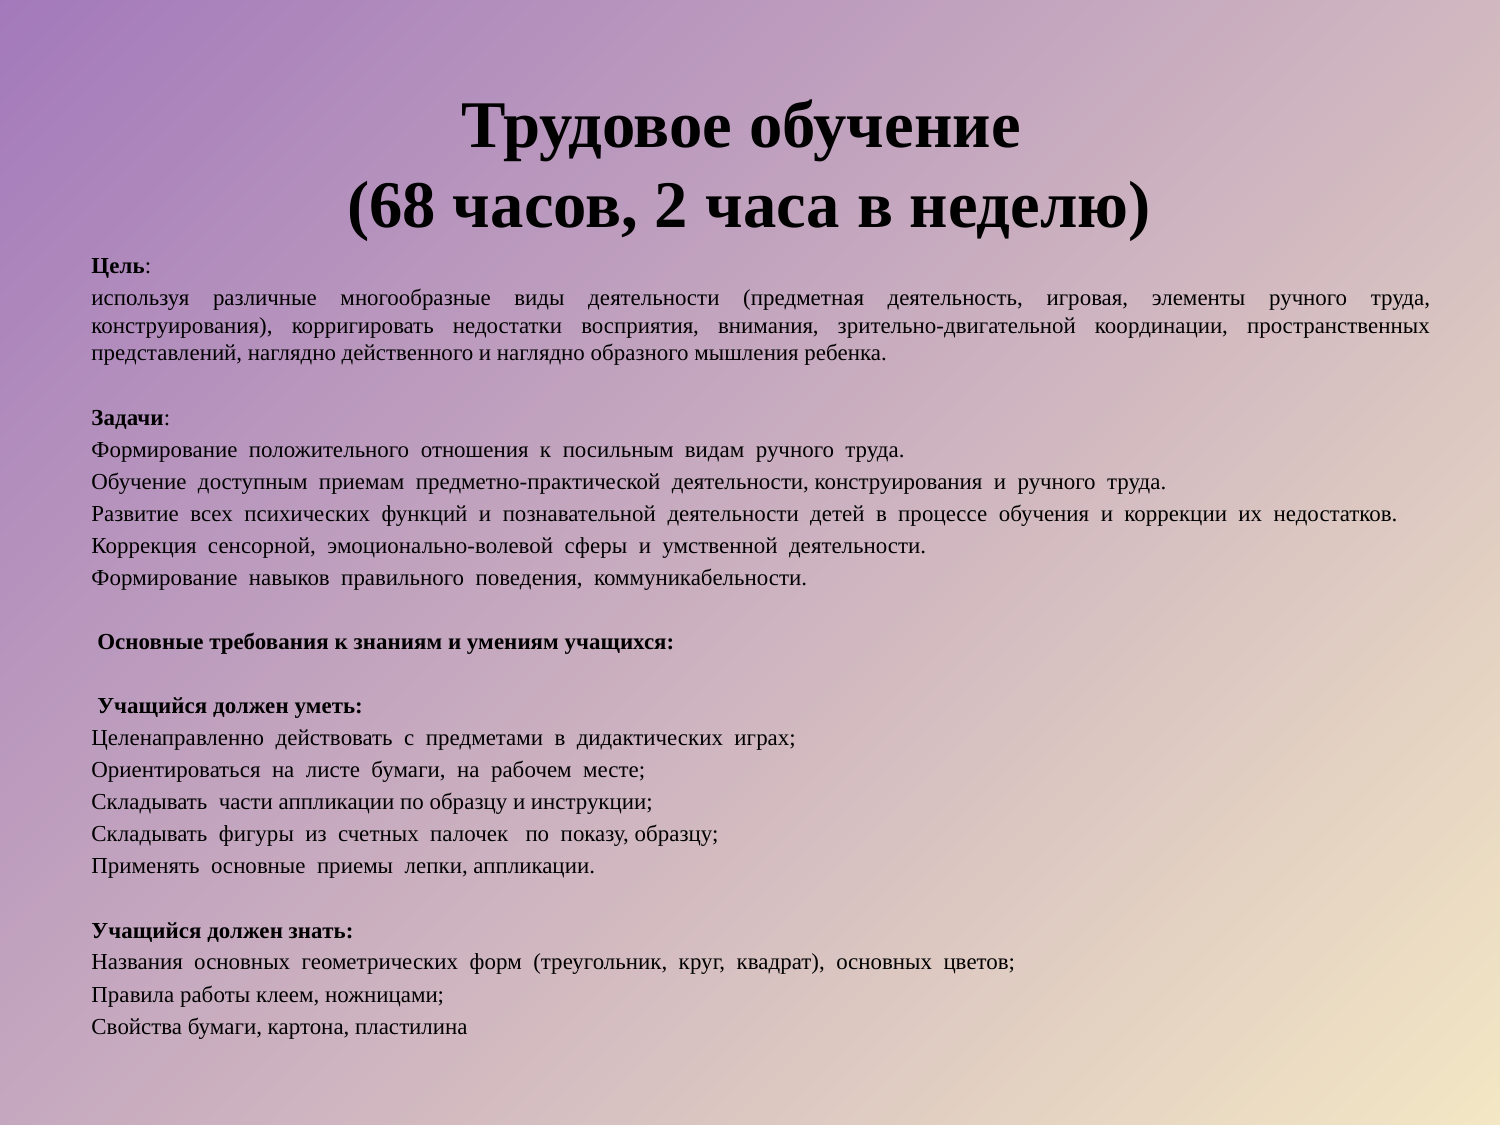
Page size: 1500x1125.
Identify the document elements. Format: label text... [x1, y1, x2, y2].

subtitle Цель: используя различные многообразные виды деятельности (предметная деятельность, игровая, элементы ручного труда, конструирования), корригировать недостатки восприятия, внимания, зрительно-двигательной координации, пространственных представлений, наглядно действенного и наглядно образного мышления ребенка. Задачи: Формирование положительного отношения к посильным видам ручного труда. Обучение доступным приемам предметно-практической деятельности, конструирования и ручного труда. Развитие всех психических функций и познавательной деятельности детей в процессе обучения и коррекции их недостатков. Коррекция сенсорной, эмоционально-волевой сферы и умственной деятельности. Формирование навыков правильного поведения, коммуникабельности. Основные требования к знаниям и умениям учащихся: Учащийся должен уметь: Целенаправленно действовать с предметами в дидактических играх; Ориентироваться на листе бумаги, на рабочем месте; Складывать части аппликации по образцу и инструкции; Складывать фигуры из счетных палочек по показу, образцу; Применять основные приемы лепки, аппликации. Учащийся должен знать: Названия основных геометрических форм (треугольник, круг, квадрат), основных цветов; Правила работы клеем, ножницами; Свойства бумаги, картона, пластилина [76, 243, 1447, 531]
title Трудовое обучение (68 часов, 2 часа в неделю) [112, 0, 1388, 242]
